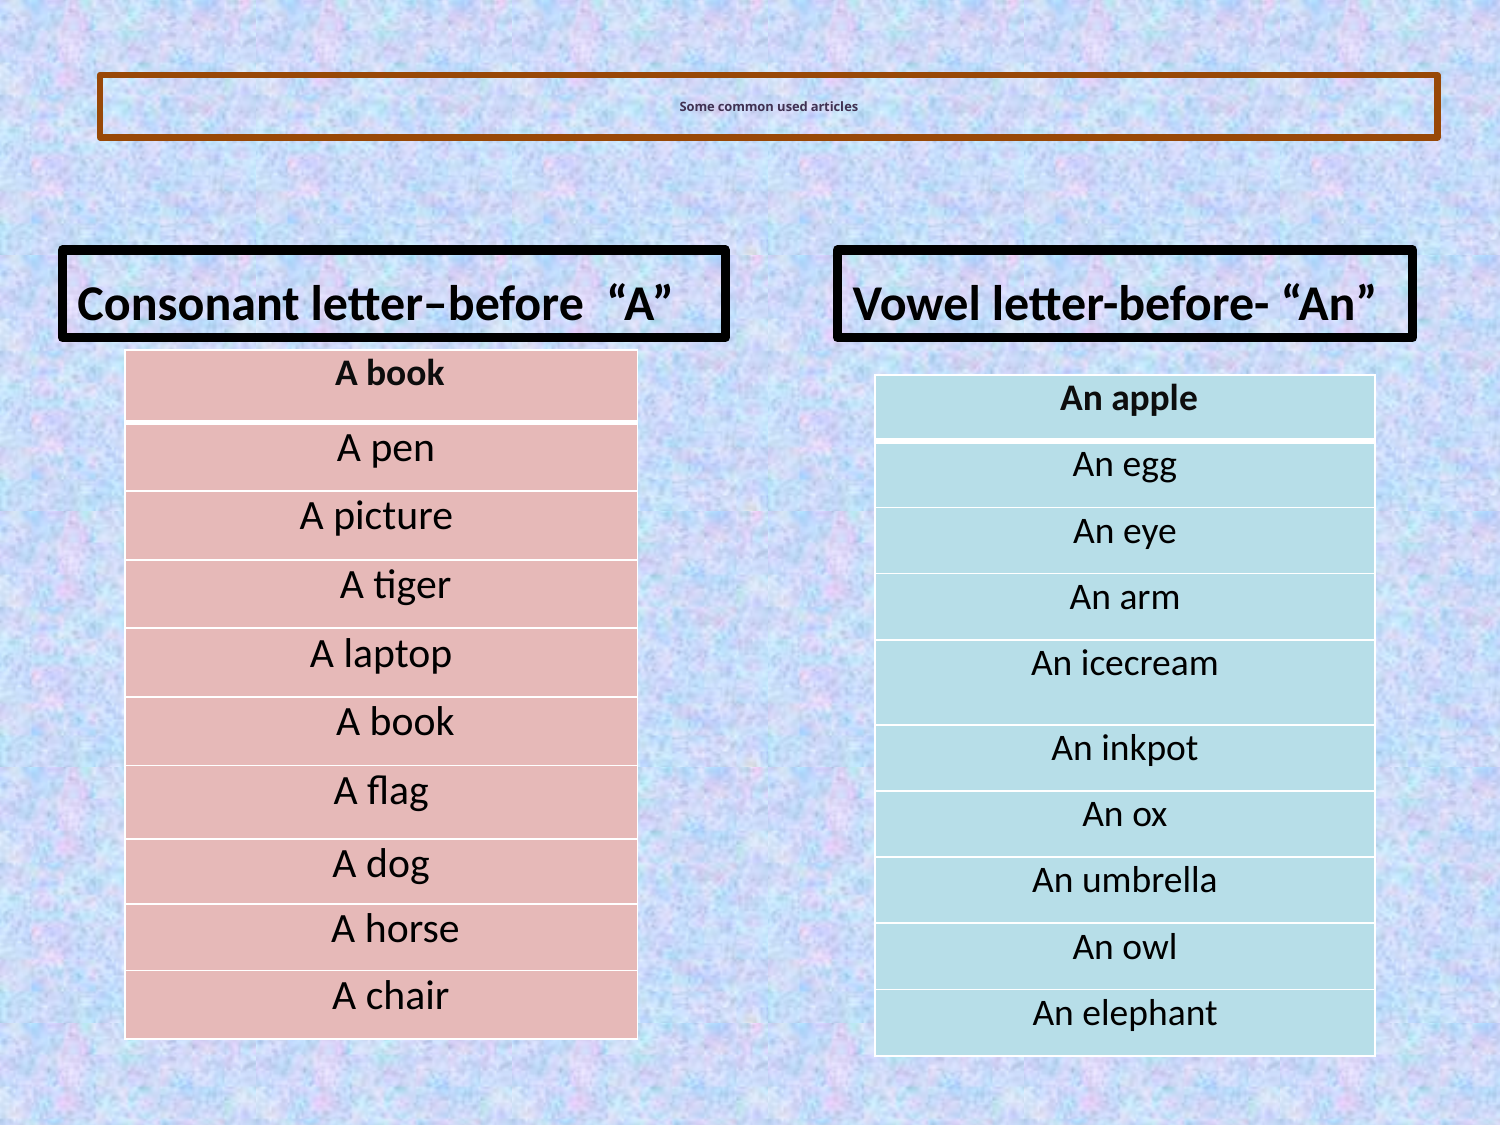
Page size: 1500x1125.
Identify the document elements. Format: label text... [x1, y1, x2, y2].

table_cell An arm [876, 574, 1374, 639]
table_cell An owl [876, 924, 1374, 989]
table_cell An icecream [876, 641, 1374, 724]
table_cell An ox [876, 792, 1374, 856]
table_cell An egg [876, 444, 1374, 507]
list Consonant letter–before “A” [62, 249, 726, 338]
list Vowel letter-before- “An” [837, 249, 1413, 338]
table_header An apple [876, 376, 1374, 438]
table_cell A picture [126, 492, 637, 559]
table_cell A book [126, 698, 637, 765]
table_cell A tiger [126, 561, 637, 627]
title Some common used articles [99, 75, 1438, 138]
table_cell An elephant [876, 990, 1374, 1055]
table_cell An eye [876, 508, 1374, 573]
table_cell A flag [126, 766, 637, 838]
table_cell A pen [126, 425, 637, 490]
table_cell A dog [126, 840, 637, 903]
table_cell An inkpot [876, 726, 1374, 790]
table_cell A chair [126, 971, 637, 1038]
picture [0, 0, 1500, 1125]
table_cell A horse [126, 905, 637, 970]
table_cell A laptop [126, 629, 637, 696]
table_cell An umbrella [876, 858, 1374, 922]
table_header A book [126, 351, 637, 420]
